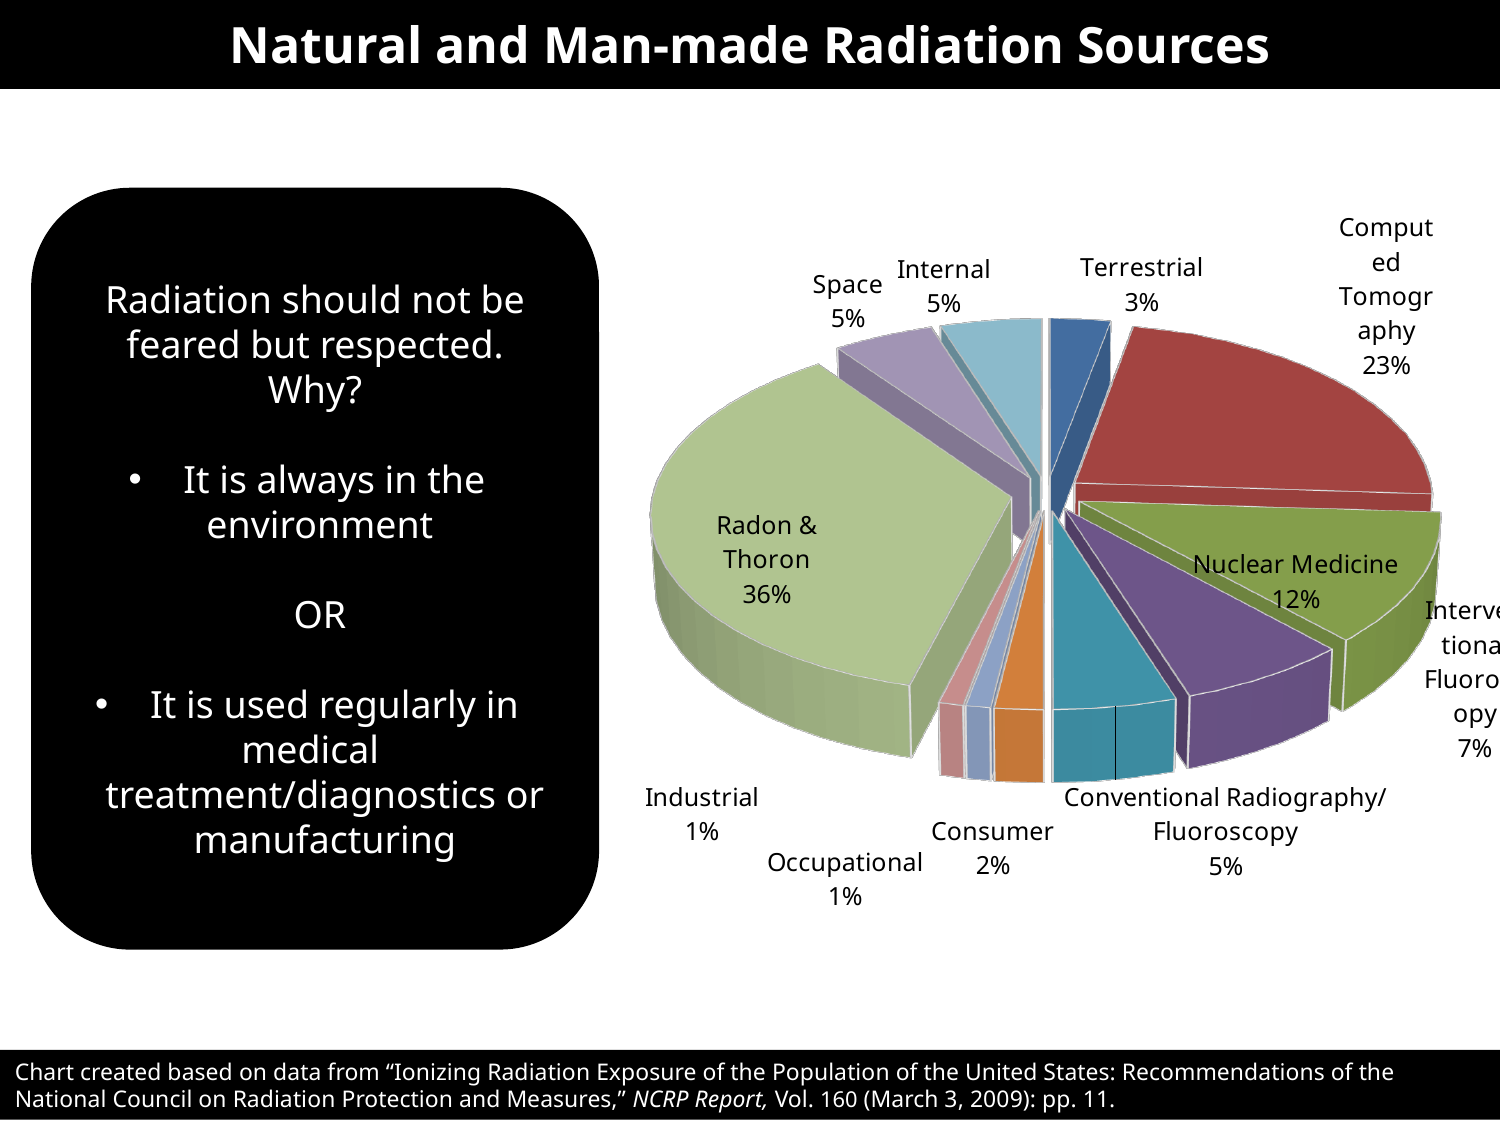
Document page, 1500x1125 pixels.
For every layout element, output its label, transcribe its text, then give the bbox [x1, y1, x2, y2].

text_box Chart created based on data from “Ionizing Radiation Exposure of the Population of the United States: Recommendations of the National Council on Radiation Protection and Measures,” NCRP Report, Vol. 160 (March 3, 2009): pp. 11. [0, 1049, 1500, 1120]
text_box Radiation should not be feared but respected. Why? It is always in the environment OR It is used regularly in medical treatment/diagnostics or manufacturing [35, 191, 549, 946]
text_box Natural and Man-made Radiation Sources [0, 0, 1500, 89]
chart [524, 193, 1500, 923]
